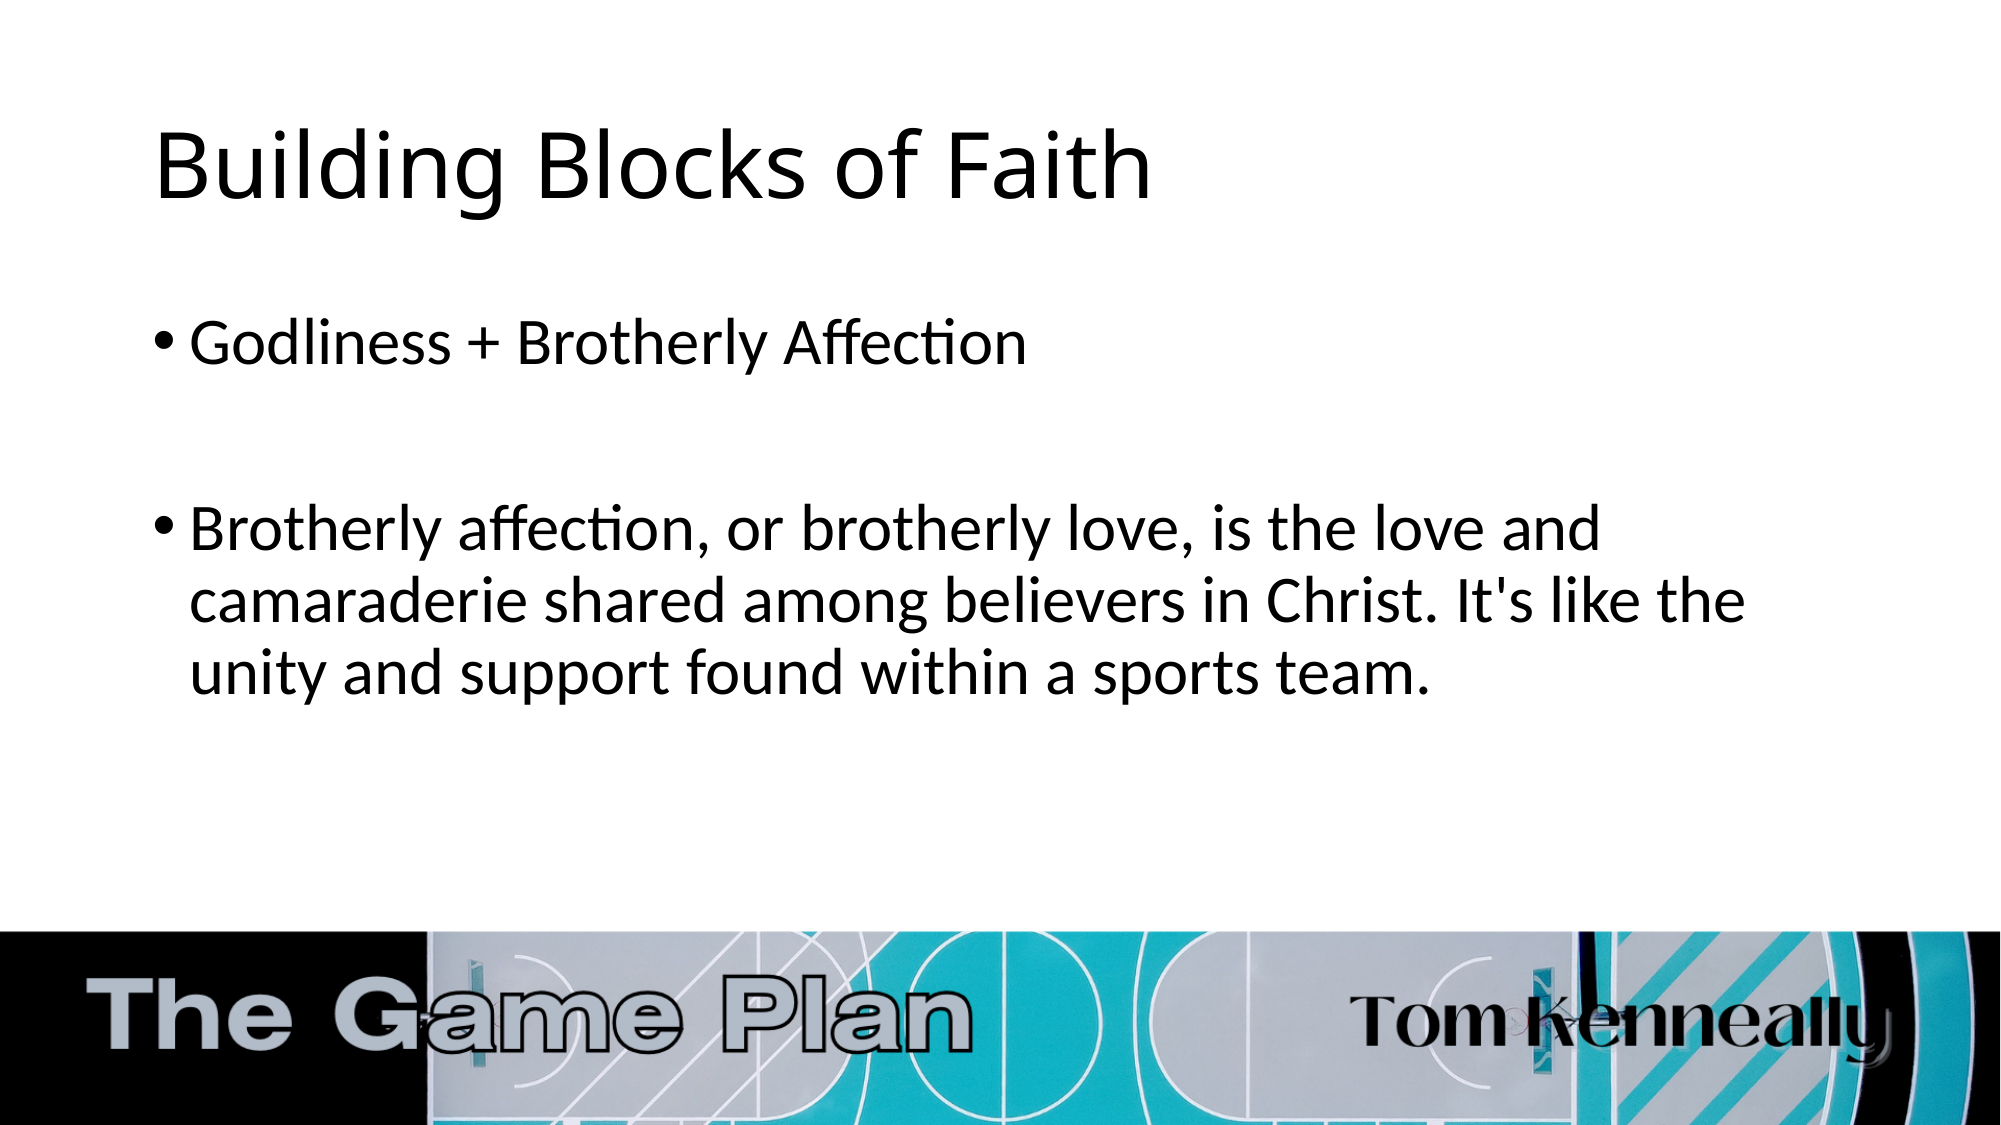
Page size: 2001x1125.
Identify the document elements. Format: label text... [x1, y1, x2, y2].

title Building Blocks of Faith [137, 59, 1863, 278]
picture [0, 0, 2001, 1125]
list Godliness + Brotherly Affection Brotherly affection, or brotherly love, is the love and camaraderie shared among believers in Christ. It's like the unity and support found within a sports team. [137, 299, 1863, 1014]
